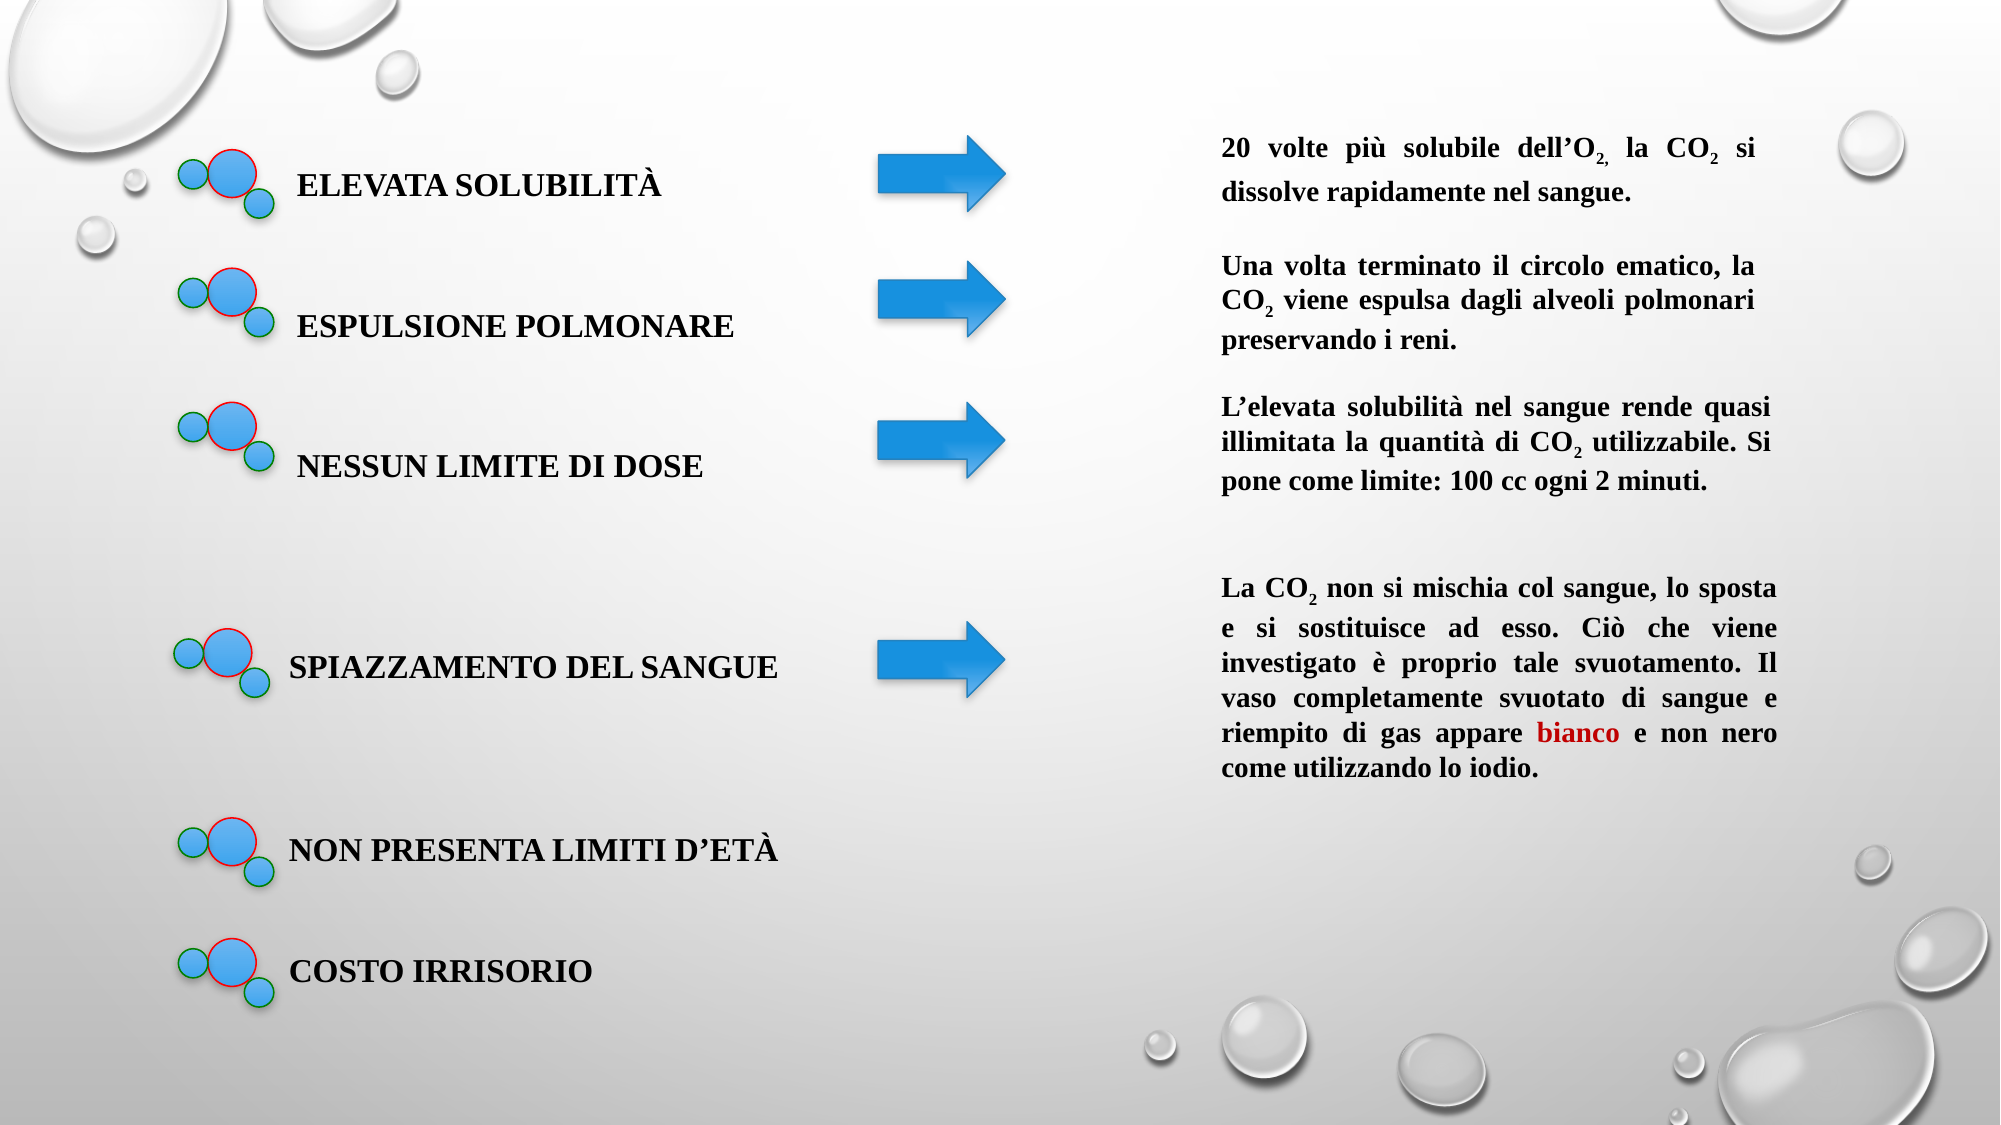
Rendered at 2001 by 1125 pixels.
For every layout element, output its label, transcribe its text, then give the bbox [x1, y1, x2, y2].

picture [0, 0, 2000, 1125]
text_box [178, 149, 274, 219]
text_box 20 volte più solubile dell’O2, la CO2 si dissolve rapidamente nel sangue. [1206, 120, 1771, 215]
text_box [877, 401, 1006, 479]
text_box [178, 938, 274, 1008]
text_box L’elevata solubilità nel sangue rende quasi illimitata la quantità di CO2 utilizzabile. Si pone come limite: 100 cc ogni 2 minuti. [1206, 379, 1787, 504]
text_box [877, 621, 1006, 699]
list Elevata solubilità espulsione polmonare nessun limite di dose spiazzamento del sangue non presenta limiti d’età costo irrisorio [149, 79, 1850, 1039]
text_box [178, 267, 274, 337]
text_box [877, 135, 1006, 213]
text_box Una volta terminato il circolo ematico, la CO2 viene espulsa dagli alveoli polmonari preservando i reni. [1206, 238, 1771, 363]
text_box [178, 402, 274, 472]
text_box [178, 817, 274, 887]
text_box La CO2 non si mischia col sangue, lo sposta e si sostituisce ad esso. Ciò che viene investigato è proprio tale svuotamento. Il vaso completamente svuotato di sangue e riempito di gas appare bianco e non nero come utilizzando lo iodio. [1206, 561, 1793, 791]
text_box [173, 628, 270, 698]
text_box [877, 260, 1006, 338]
